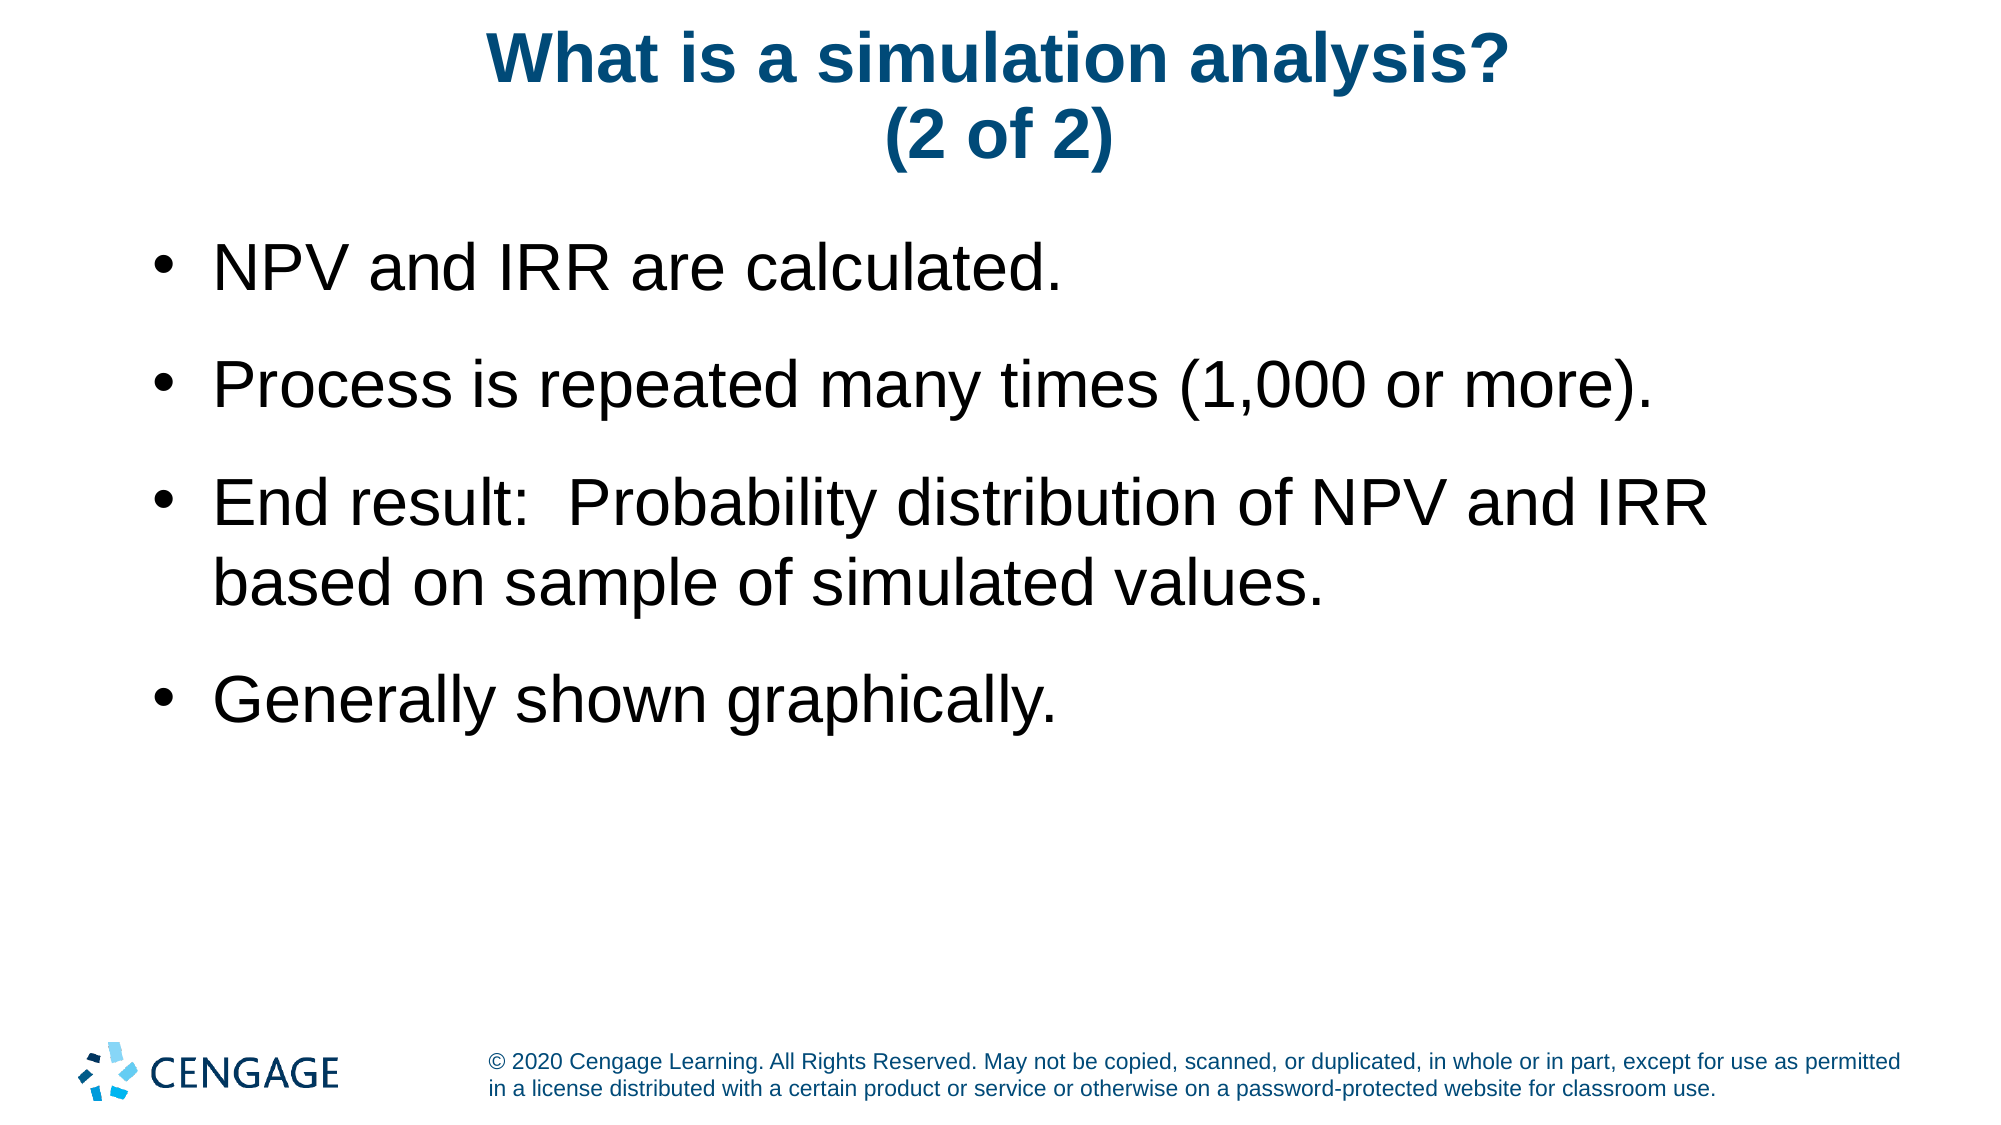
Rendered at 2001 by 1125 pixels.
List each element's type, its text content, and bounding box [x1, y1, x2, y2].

list NPV and IRR are calculated. Process is repeated many times (1,000 or more). End result: Probability distribution of NPV and IRR based on sample of simulated values. Generally shown graphically. [137, 216, 1863, 997]
title What is a simulation analysis? (2 of 2) [137, 22, 1863, 173]
picture [78, 1042, 338, 1101]
